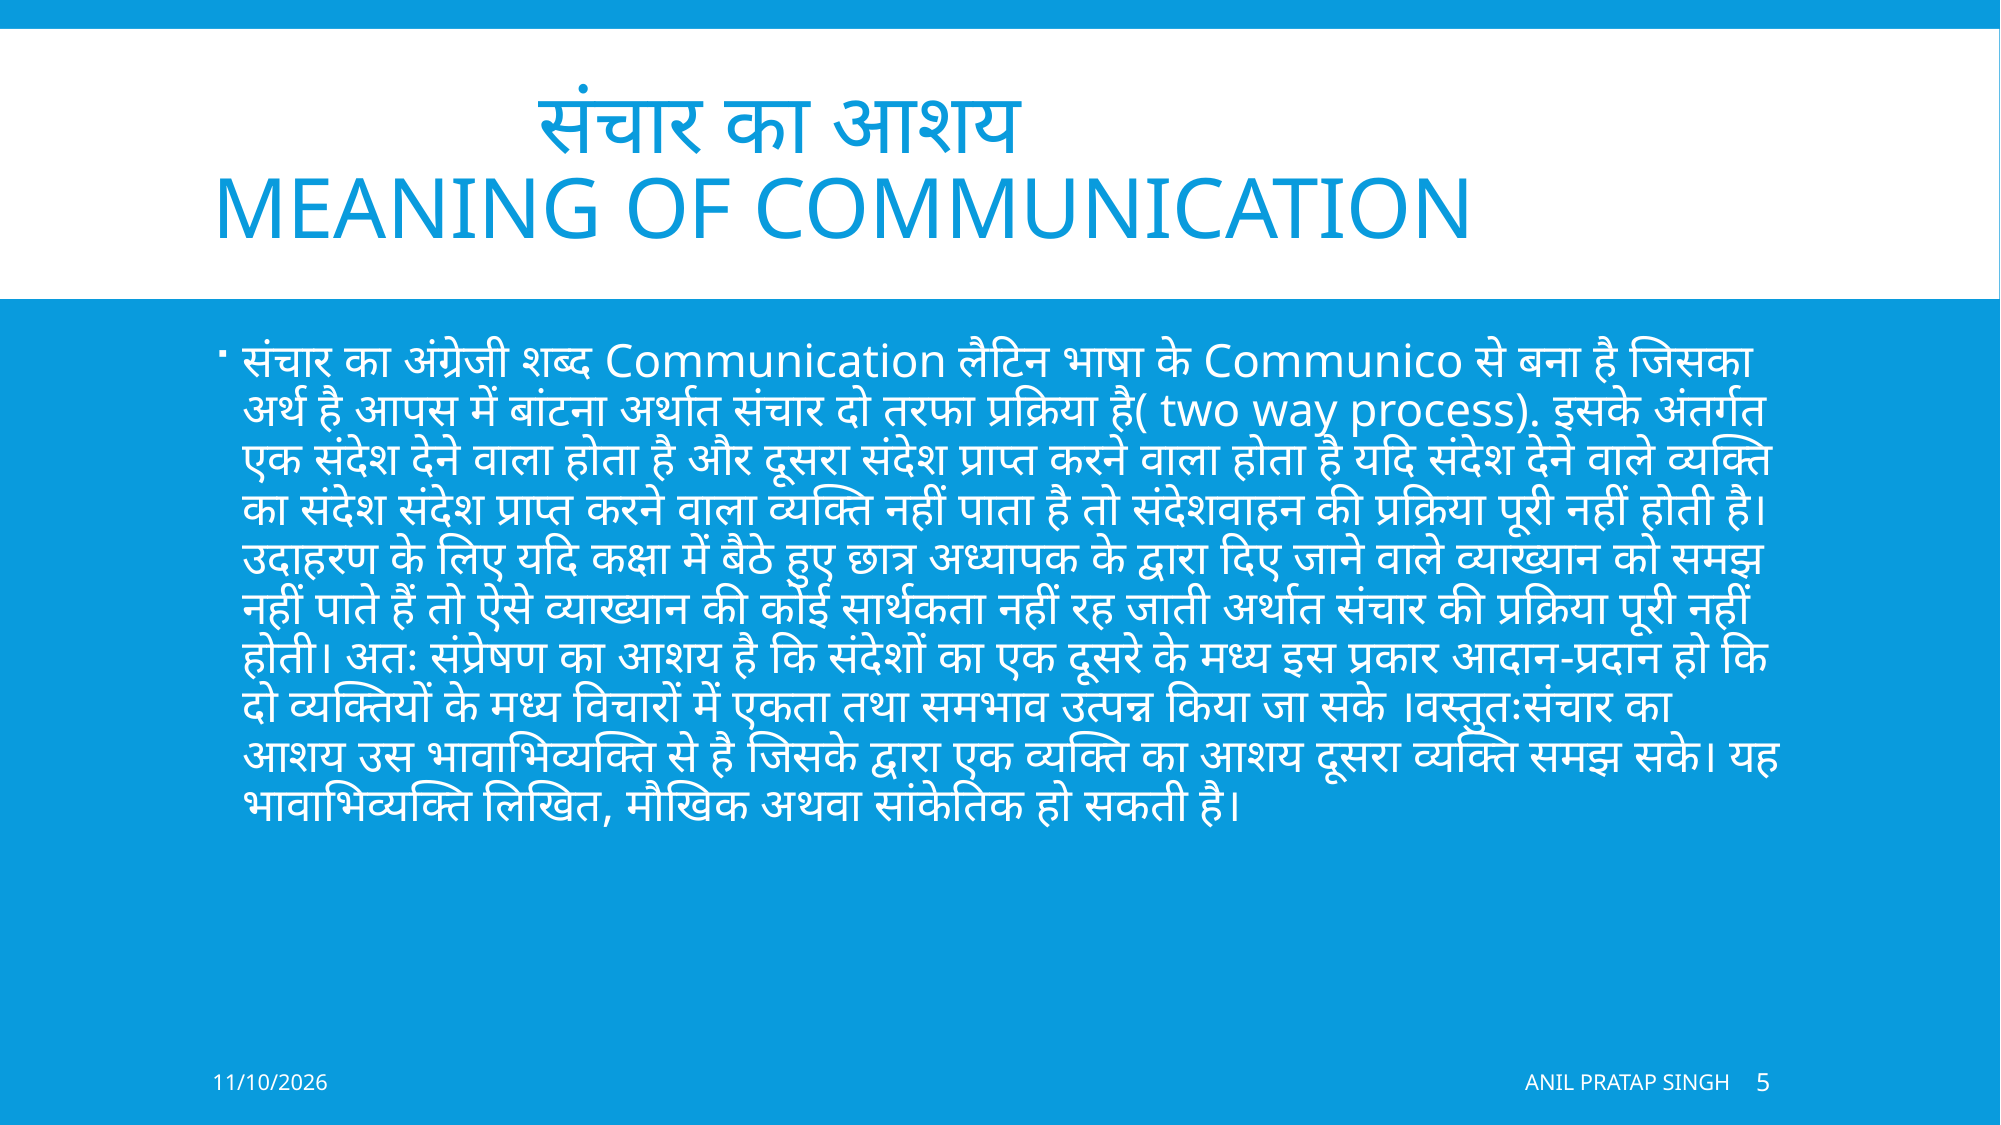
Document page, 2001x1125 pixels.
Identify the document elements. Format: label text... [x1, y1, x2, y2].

title संचार का आशय Meaning of Communication [197, 46, 1803, 295]
slide_number 5 [1748, 1053, 1904, 1114]
list संचार का अंग्रेजी शब्द Communication लैटिन भाषा के Communico से बना है जिसका अर्थ है आपस में बांटना अर्थात संचार दो तरफा प्रक्रिया है( two way process). इसके अंतर्गत एक संदेश देने वाला होता है और दूसरा संदेश प्राप्त करने वाला होता है यदि संदेश देने वाले व्यक्ति का संदेश संदेश प्राप्त करने वाला व्यक्ति नहीं पाता है तो संदेशवाहन की प्रक्रिया पूरी नहीं होती है। उदाहरण के लिए यदि कक्षा में बैठे हुए छात्र अध्यापक के द्वारा दिए जाने वाले व्याख्यान को समझ नहीं पाते हैं तो ऐसे व्याख्यान की कोई सार्थकता नहीं रह जाती अर्थात संचार की प्रक्रिया पूरी नहीं होती। अतः संप्रेषण का आशय है कि संदेशों का एक दूसरे के मध्य इस प्रकार आदान-प्रदान हो कि दो व्यक्तियों के मध्य विचारों में एकता तथा समभाव उत्पन्न किया जा सके ।वस्तुतःसंचार का आशय उस भावाभिव्यक्ति से है जिसके द्वारा एक व्यक्ति का आशय दूसरा व्यक्ति समझ सके। यह भावाभिव्यक्ति लिखित, मौखिक अथवा सांकेतिक हो सकती है। [197, 329, 1803, 1020]
footer ANIL PRATAP SINGH [918, 1053, 1746, 1114]
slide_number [197, 1053, 690, 1114]
